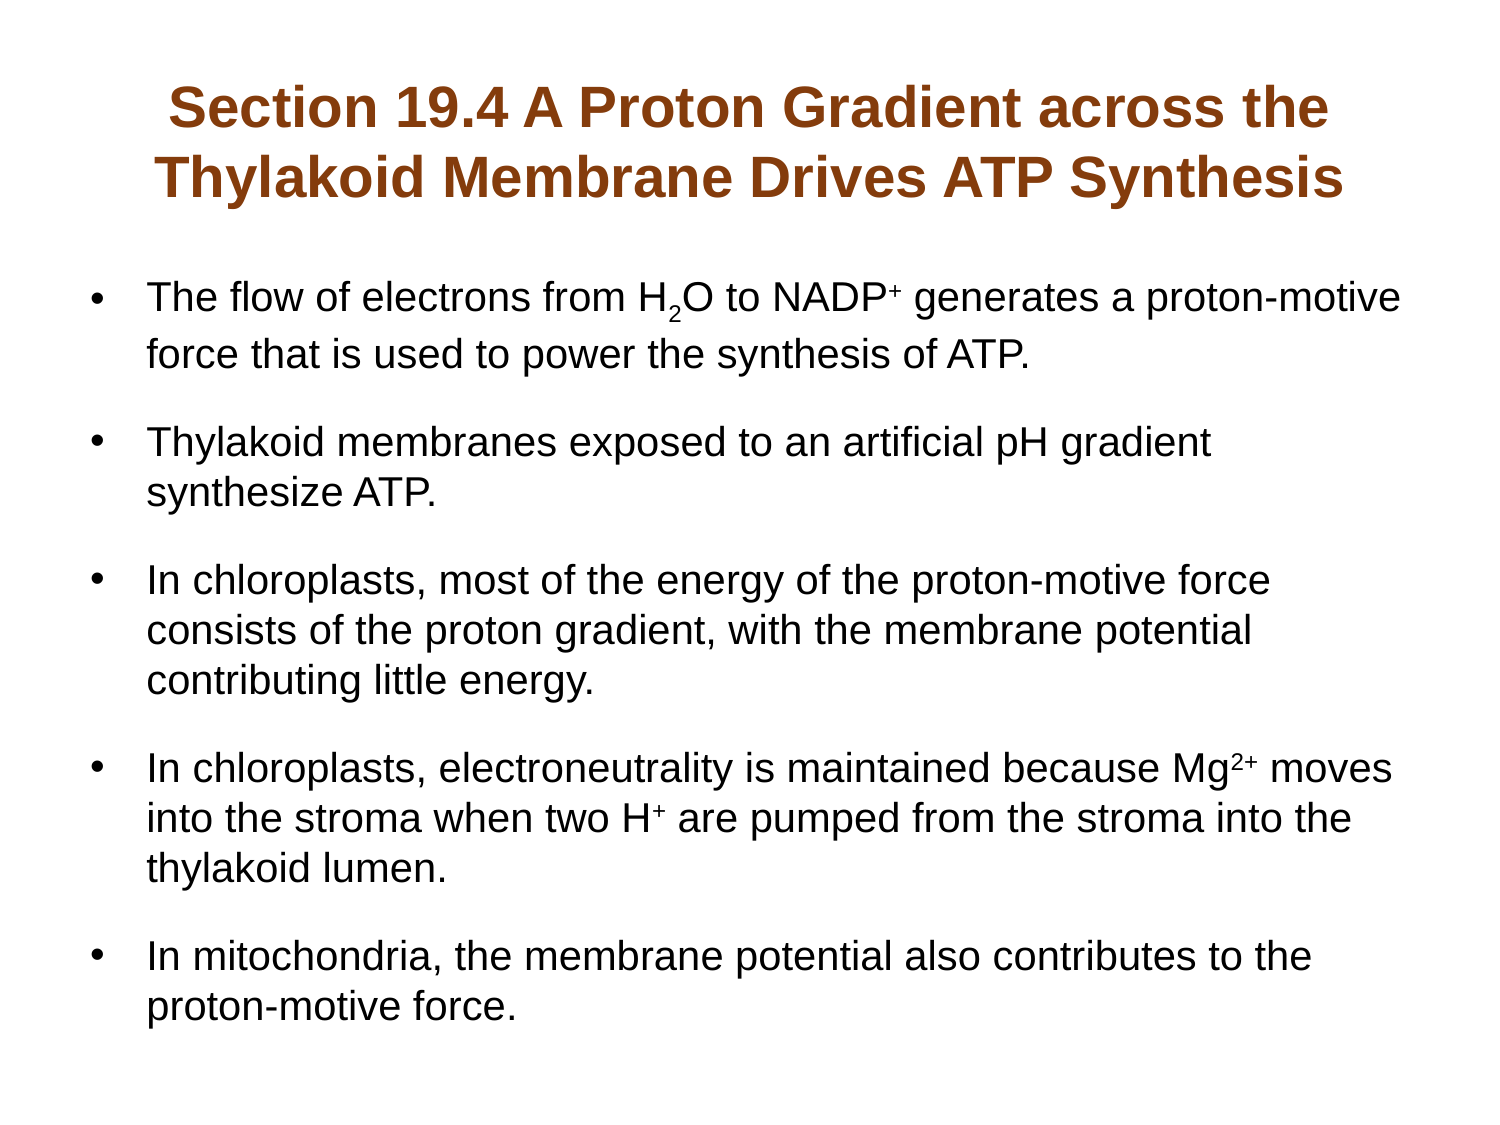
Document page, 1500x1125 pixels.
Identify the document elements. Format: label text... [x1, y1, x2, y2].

list The flow of electrons from H2O to NADP+ generates a proton-motive force that is used to power the synthesis of ATP. Thylakoid membranes exposed to an artificial pH gradient synthesize ATP. In chloroplasts, most of the energy of the proton-motive force consists of the proton gradient, with the membrane potential contributing little energy. In chloroplasts, electroneutrality is maintained because Mg2+ moves into the stroma when two H+ are pumped from the stroma into the thylakoid lumen. In mitochondria, the membrane potential also contributes to the proton-motive force. [75, 262, 1425, 1037]
title Section 19.4 A Proton Gradient across the Thylakoid Membrane Drives ATP Synthesis [75, 45, 1425, 233]
